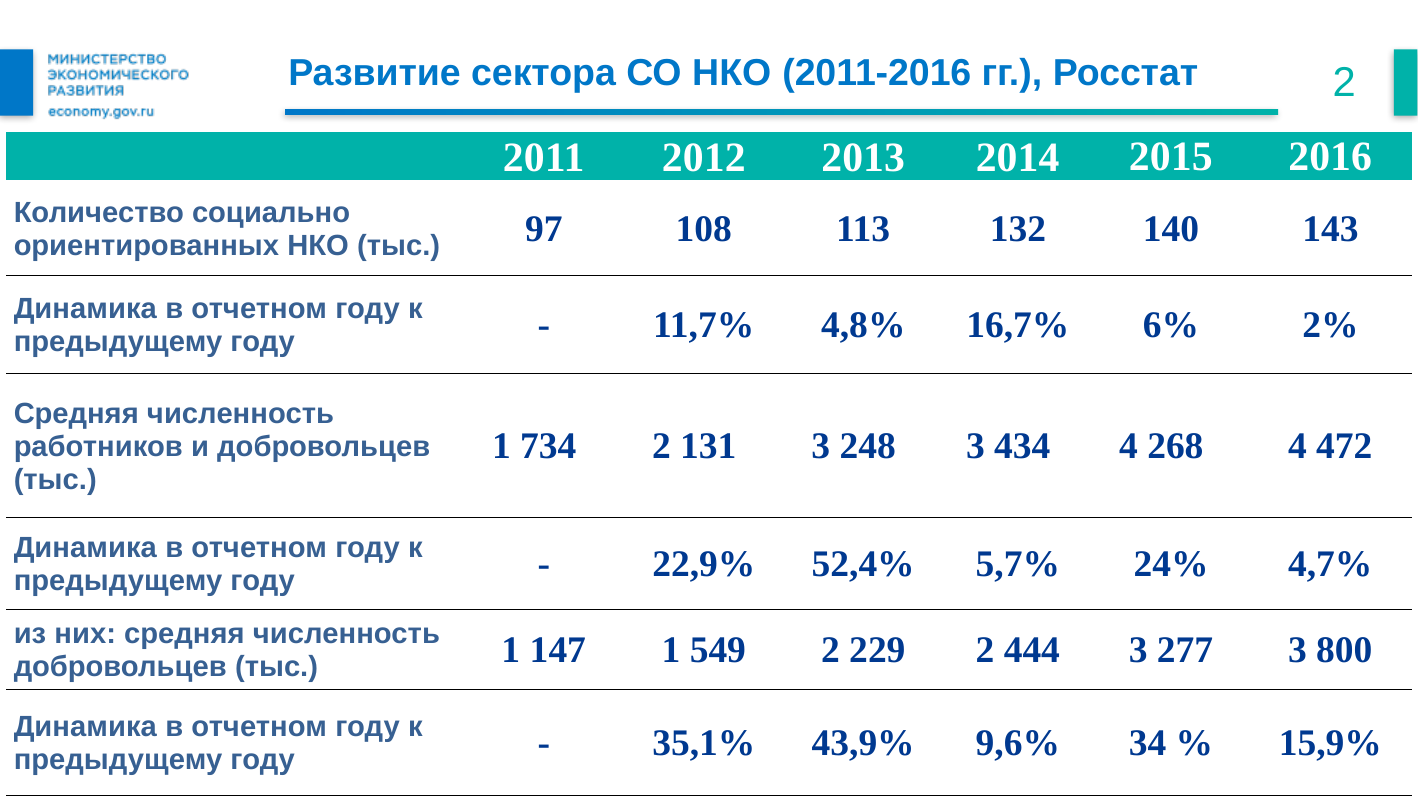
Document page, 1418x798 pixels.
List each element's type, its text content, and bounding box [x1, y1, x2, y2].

table_cell - [464, 276, 623, 373]
table_cell 1 549 [623, 610, 784, 689]
table_cell 11,7% [623, 276, 784, 373]
table_cell Динамика в отчетном году к предыдущему году [6, 276, 464, 373]
table_cell 2 131 [623, 374, 784, 517]
table_header [6, 132, 464, 180]
table_cell Динамика в отчетном году к предыдущему году [6, 690, 464, 795]
table_cell 16,7% [942, 276, 1094, 373]
table_cell 3 248 [784, 374, 942, 517]
table_cell 3 800 [1248, 610, 1412, 689]
table_cell 2 444 [942, 610, 1094, 689]
table_cell 15,9% [1248, 690, 1412, 795]
table_cell 143 [1248, 180, 1412, 275]
table_cell 97 [464, 180, 623, 275]
table_cell 5,7% [942, 518, 1094, 609]
table_cell 4,8% [784, 276, 942, 373]
table_cell 108 [623, 180, 784, 275]
table_cell 4 472 [1248, 374, 1412, 517]
table_cell 140 [1094, 180, 1248, 275]
table_header 2016 [1248, 132, 1412, 180]
subtitle Развитие сектора СО НКО (2011-2016 гг.), Росстат [193, 48, 1330, 101]
table_cell 35,1% [623, 690, 784, 795]
table_cell Динамика в отчетном году к предыдущему году [6, 518, 464, 609]
table_cell - [464, 690, 623, 795]
table_cell 1 734 [464, 374, 623, 517]
table_cell 4,7% [1248, 518, 1412, 609]
table_cell Средняя численность работников и добровольцев (тыс.) [6, 374, 464, 517]
table_cell 3 434 [942, 374, 1094, 517]
table_cell 24% [1094, 518, 1248, 609]
table_cell из них: средняя численность добровольцев (тыс.) [6, 610, 464, 689]
table_cell 2% [1248, 276, 1412, 373]
slide_number 2 [1289, 58, 1356, 101]
table_header 2015 [1094, 132, 1248, 180]
table_header 2012 [623, 132, 784, 180]
table_header 2011 [464, 132, 623, 180]
table_cell - [464, 518, 623, 609]
table_header 2013 [784, 132, 942, 180]
table_cell 3 277 [1094, 610, 1248, 689]
table_cell Количество социально ориентированных НКО (тыс.) [6, 180, 464, 275]
table_cell 34 % [1094, 690, 1248, 795]
table_cell 132 [942, 180, 1094, 275]
table_cell 2 229 [784, 610, 942, 689]
table_cell 52,4% [784, 518, 942, 609]
table_cell 113 [784, 180, 942, 275]
table_cell 22,9% [623, 518, 784, 609]
table_cell 9,6% [942, 690, 1094, 795]
table_cell 1 147 [464, 610, 623, 689]
table_header 2014 [942, 132, 1094, 180]
table_cell 4 268 [1094, 374, 1248, 517]
table_cell 43,9% [784, 690, 942, 795]
table_cell 6% [1094, 276, 1248, 373]
